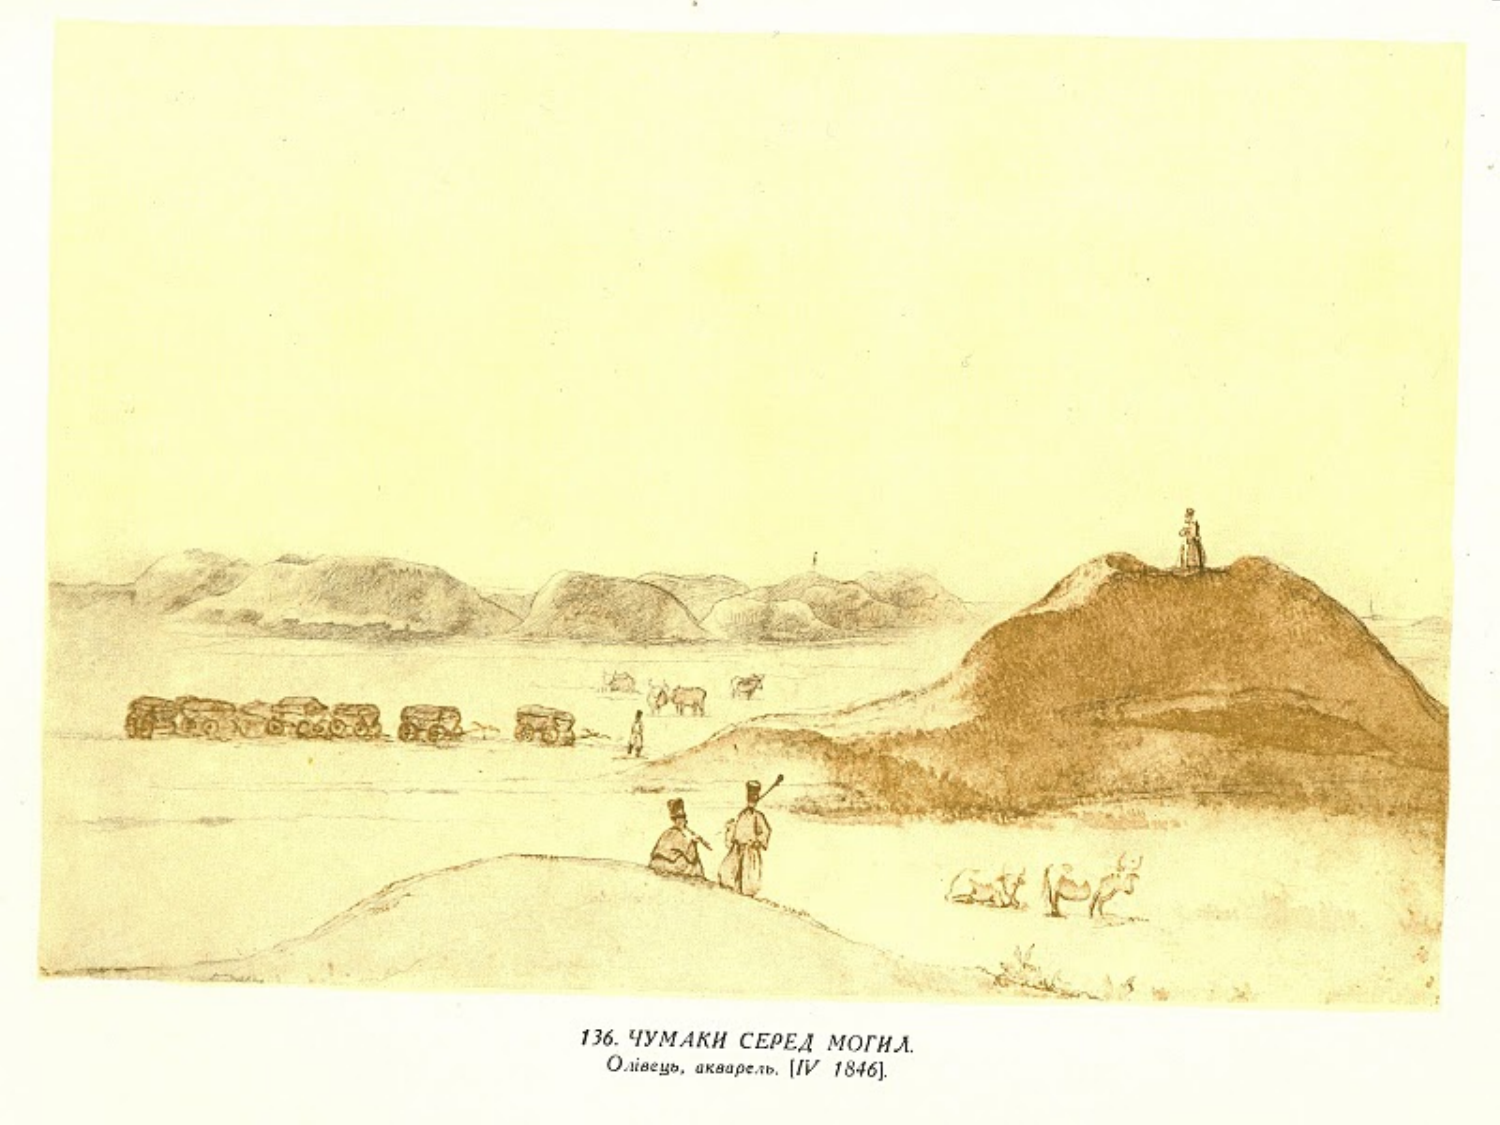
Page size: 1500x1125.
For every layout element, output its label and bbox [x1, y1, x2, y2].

list [0, 0, 1500, 1125]
